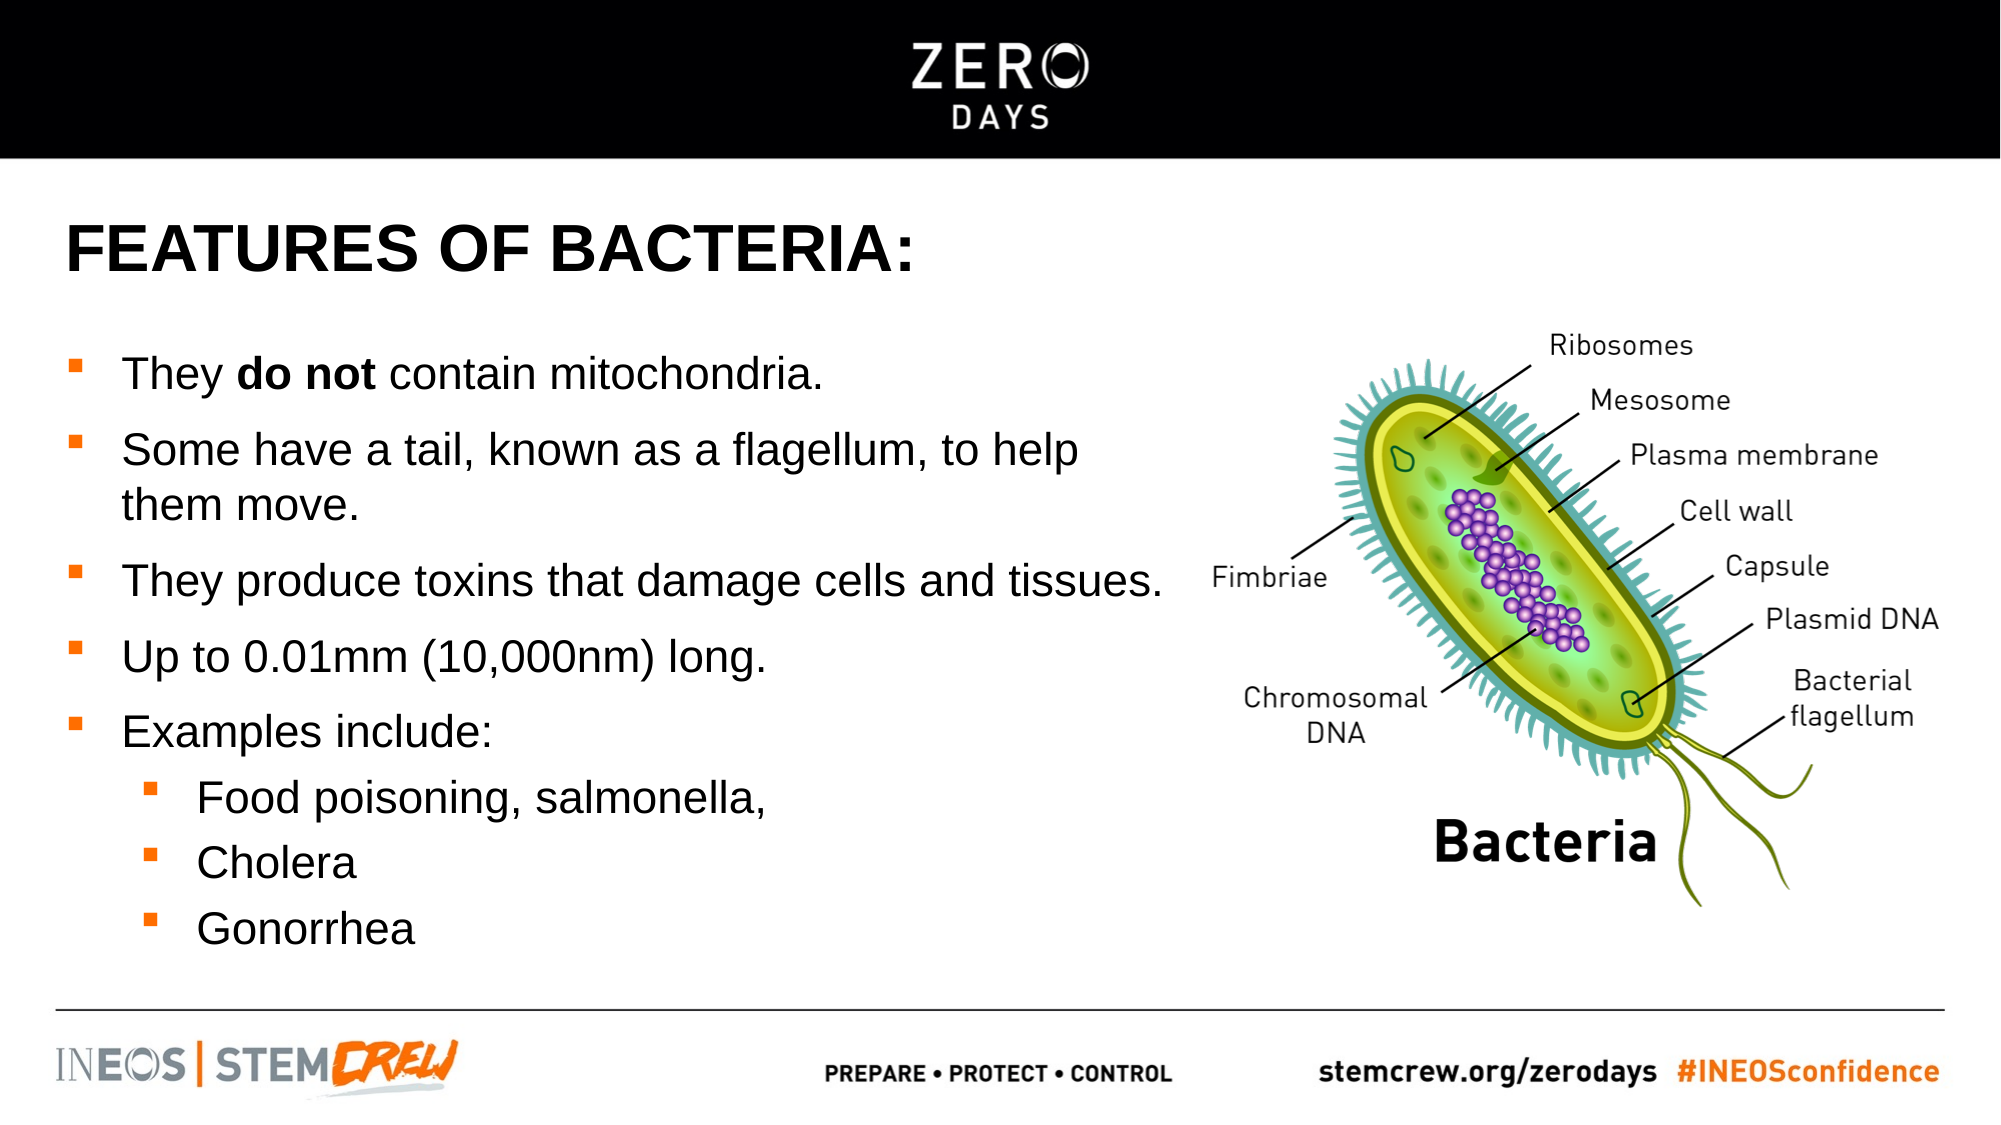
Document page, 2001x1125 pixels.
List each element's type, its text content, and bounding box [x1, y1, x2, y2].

picture [0, 0, 2001, 1125]
text_box They do not contain mitochondria. Some have a tail, known as a flagellum, to help them move. They produce toxins that damage cells and tissues. Up to 0.01mm (10,000nm) long. Examples include: Food poisoning, salmonella, Cholera Gonorrhea [50, 336, 1044, 1096]
text_box FEATURES OF BACTERIA: [50, 197, 1044, 293]
